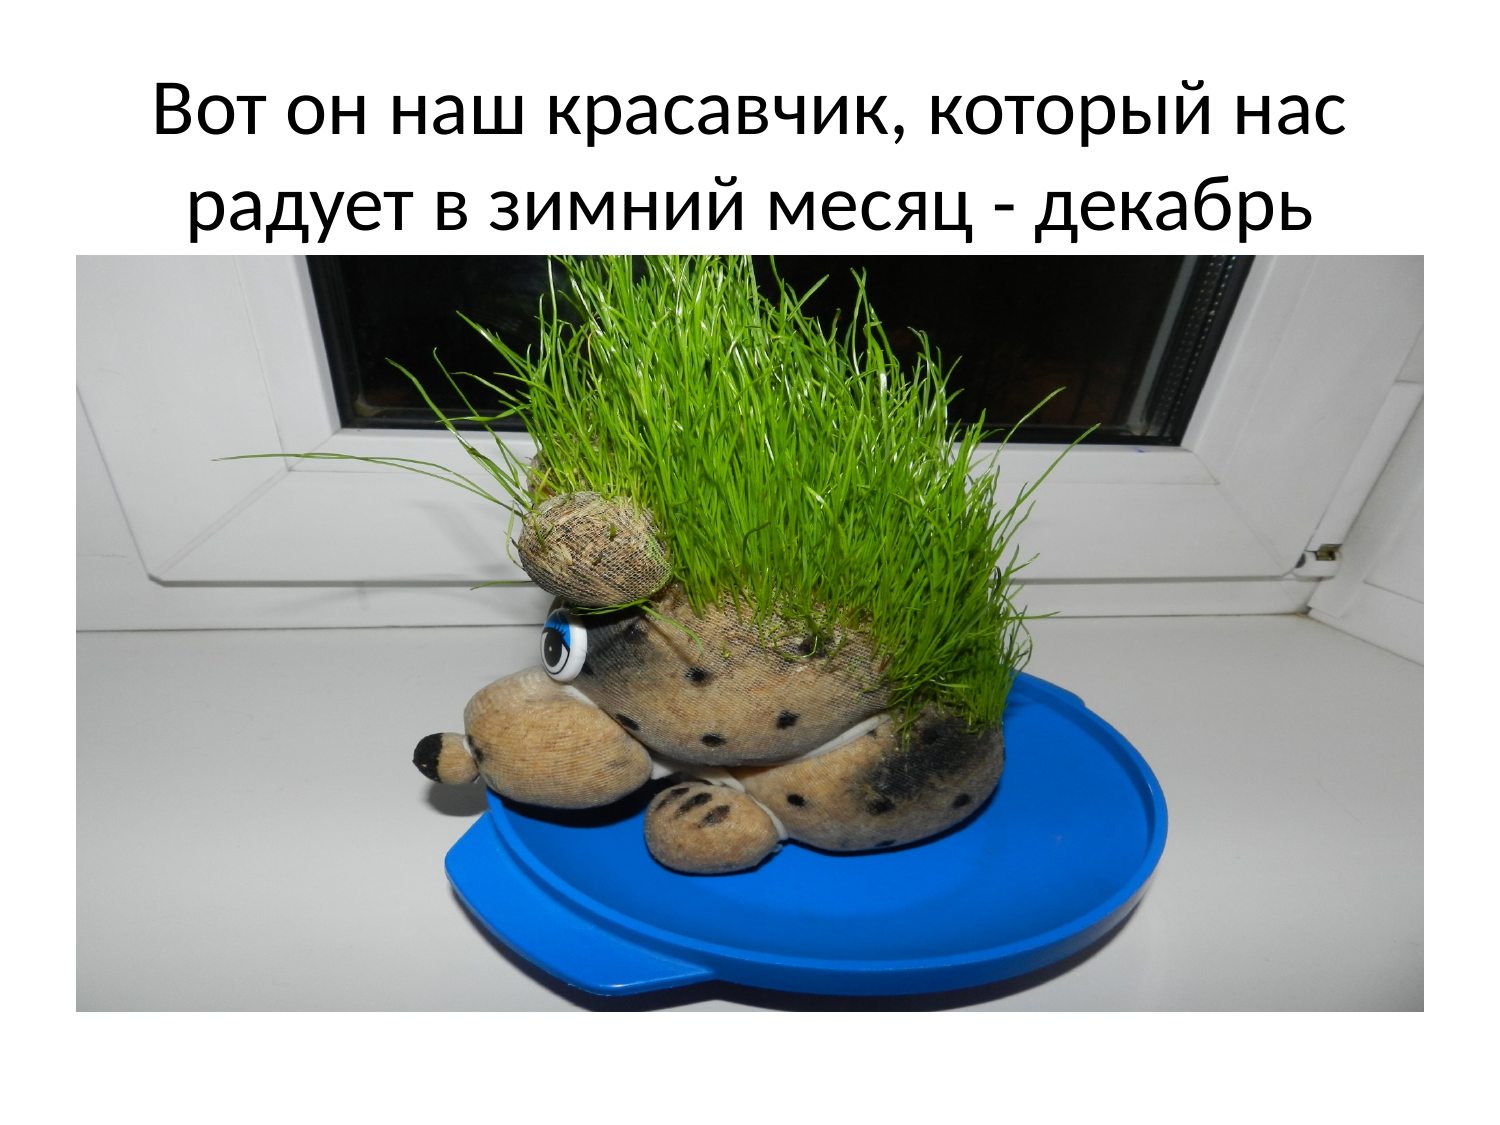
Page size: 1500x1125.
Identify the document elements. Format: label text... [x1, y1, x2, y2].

picture [76, 255, 1424, 1012]
title Вот он наш красавчик, который нас радует в зимний месяц - декабрь [75, 45, 1425, 256]
